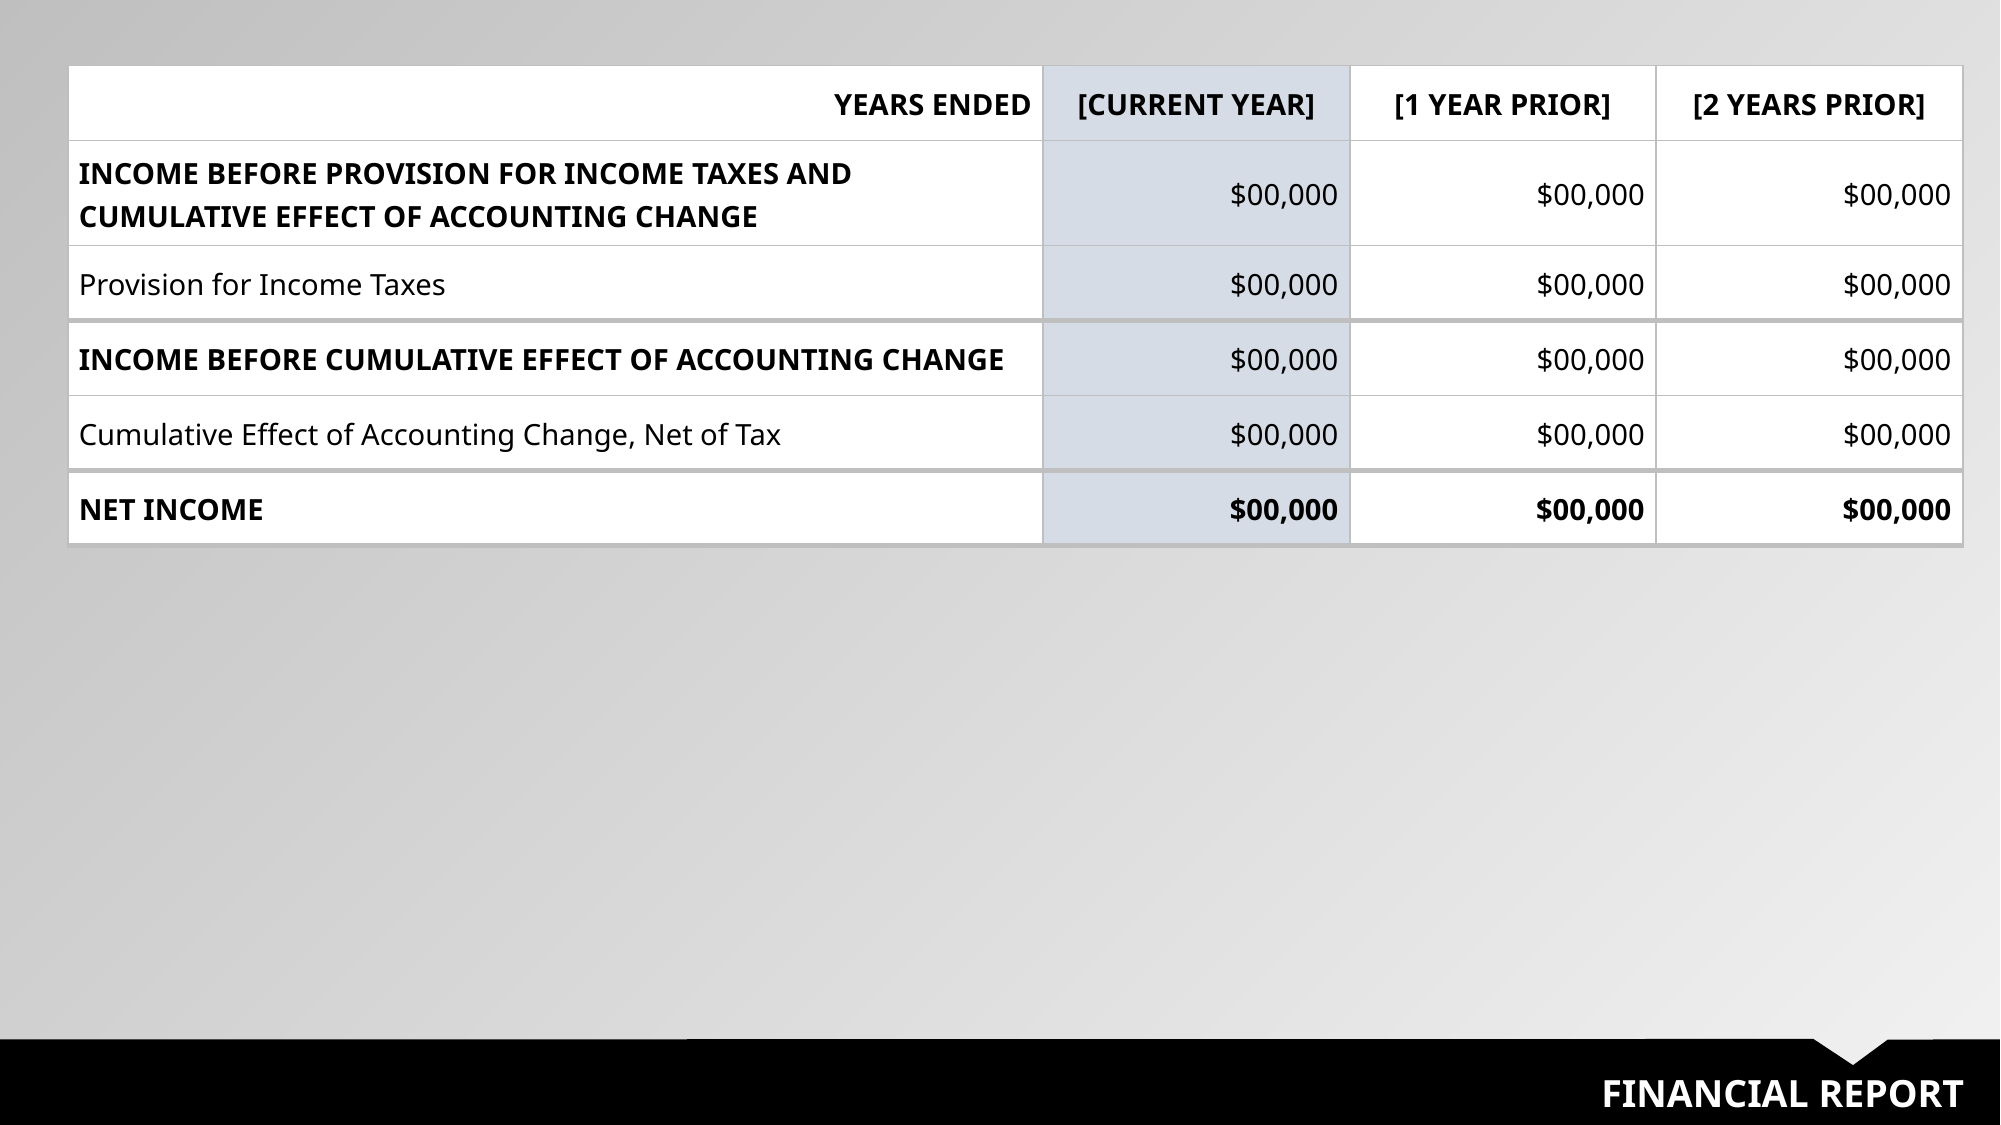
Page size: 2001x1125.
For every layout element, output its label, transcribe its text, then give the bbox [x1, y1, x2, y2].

table_cell $00,000 [1657, 323, 1962, 395]
table_cell NET INCOME [69, 473, 1042, 543]
table_cell $00,000 [1351, 246, 1655, 318]
table_cell $00,000 [1044, 141, 1349, 245]
table_cell Provision for Income Taxes [69, 246, 1042, 318]
table_cell $00,000 [1044, 473, 1349, 543]
table_cell $00,000 [1657, 141, 1962, 245]
table_header [2 YEARS PRIOR] [1657, 66, 1962, 140]
table_cell $00,000 [1351, 323, 1655, 395]
table_cell INCOME BEFORE CUMULATIVE EFFECT OF ACCOUNTING CHANGE [69, 323, 1042, 395]
table_cell $00,000 [1657, 396, 1962, 468]
text_box FINANCIAL REPORT [620, 1062, 1980, 1123]
table_cell INCOME BEFORE PROVISION FOR INCOME TAXES AND CUMULATIVE EFFECT OF ACCOUNTING CHANGE [69, 141, 1042, 245]
table_header [CURRENT YEAR] [1044, 66, 1349, 140]
table_header [1 YEAR PRIOR] [1351, 66, 1655, 140]
table_header YEARS ENDED [69, 66, 1042, 140]
table_cell $00,000 [1351, 141, 1655, 245]
table_cell $00,000 [1657, 473, 1962, 543]
table_cell Cumulative Effect of Accounting Change, Net of Tax [69, 396, 1042, 468]
table_cell $00,000 [1351, 473, 1655, 543]
table_cell $00,000 [1044, 396, 1349, 468]
text_box [0, 1037, 2000, 1125]
table_cell $00,000 [1351, 396, 1655, 468]
table_cell $00,000 [1657, 246, 1962, 318]
table_cell $00,000 [1044, 323, 1349, 395]
table_cell $00,000 [1044, 246, 1349, 318]
